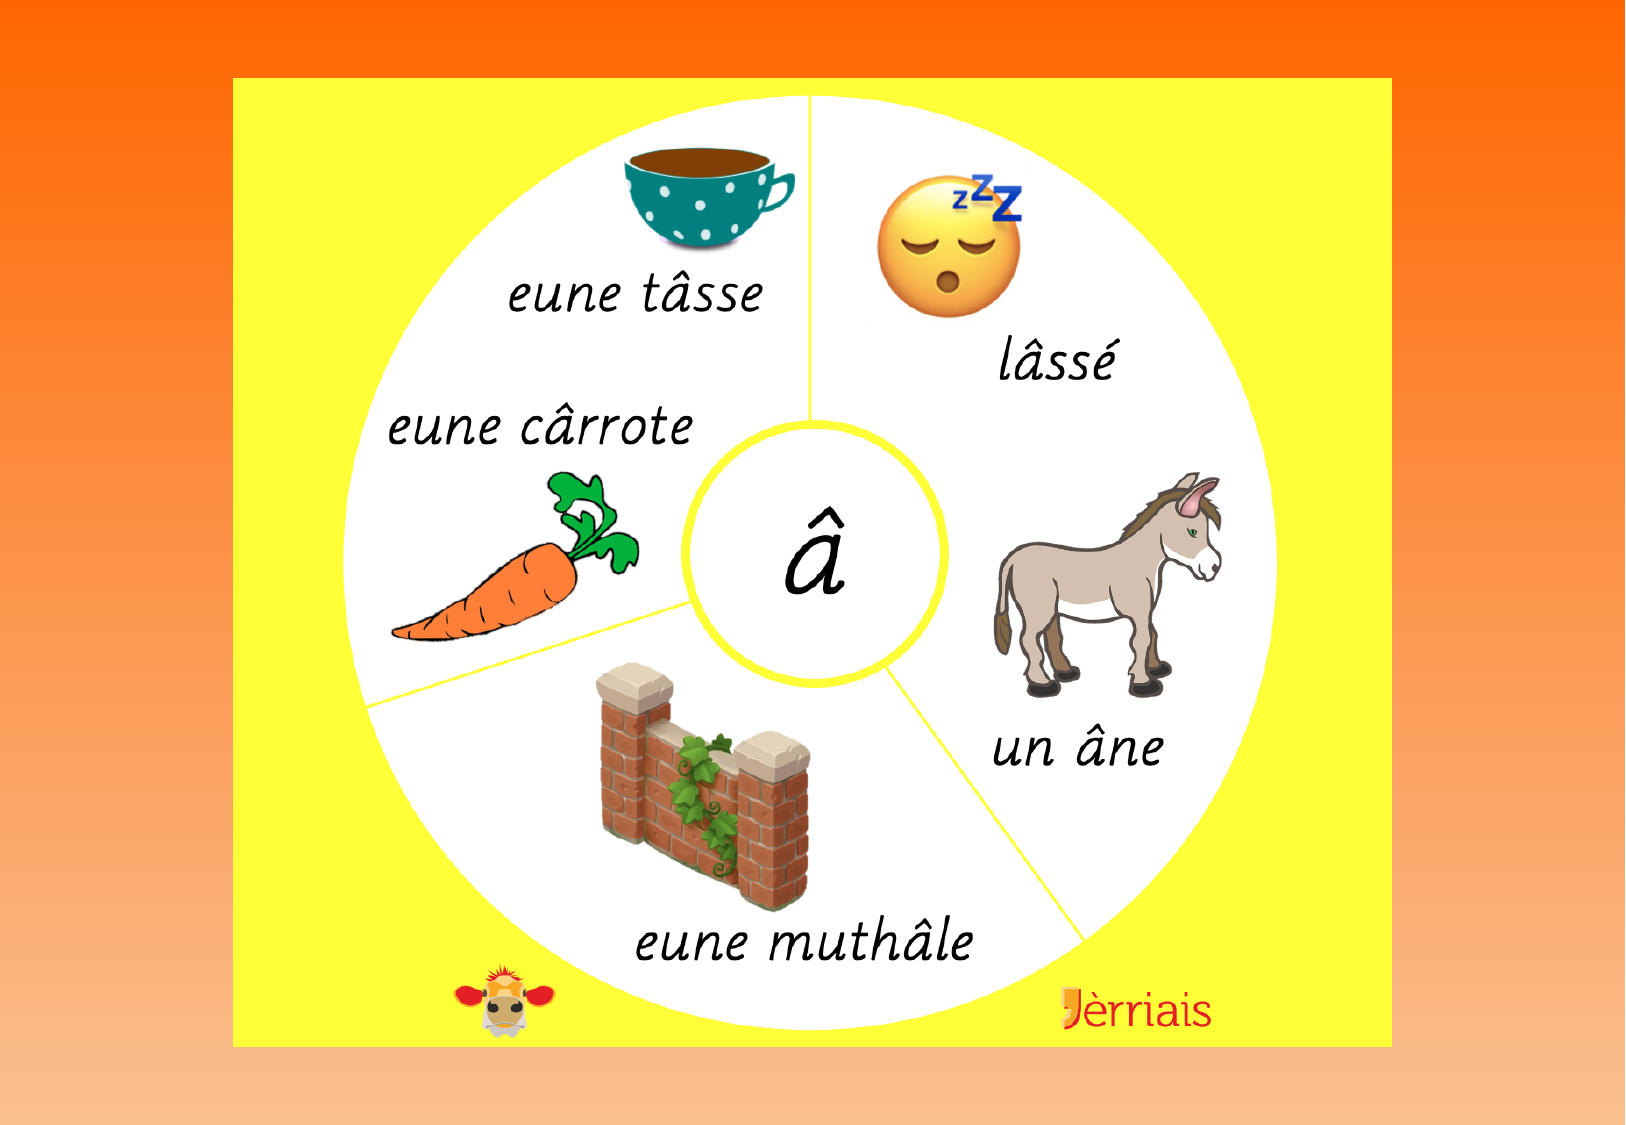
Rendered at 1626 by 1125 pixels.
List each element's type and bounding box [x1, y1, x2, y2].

picture [233, 78, 1392, 1047]
